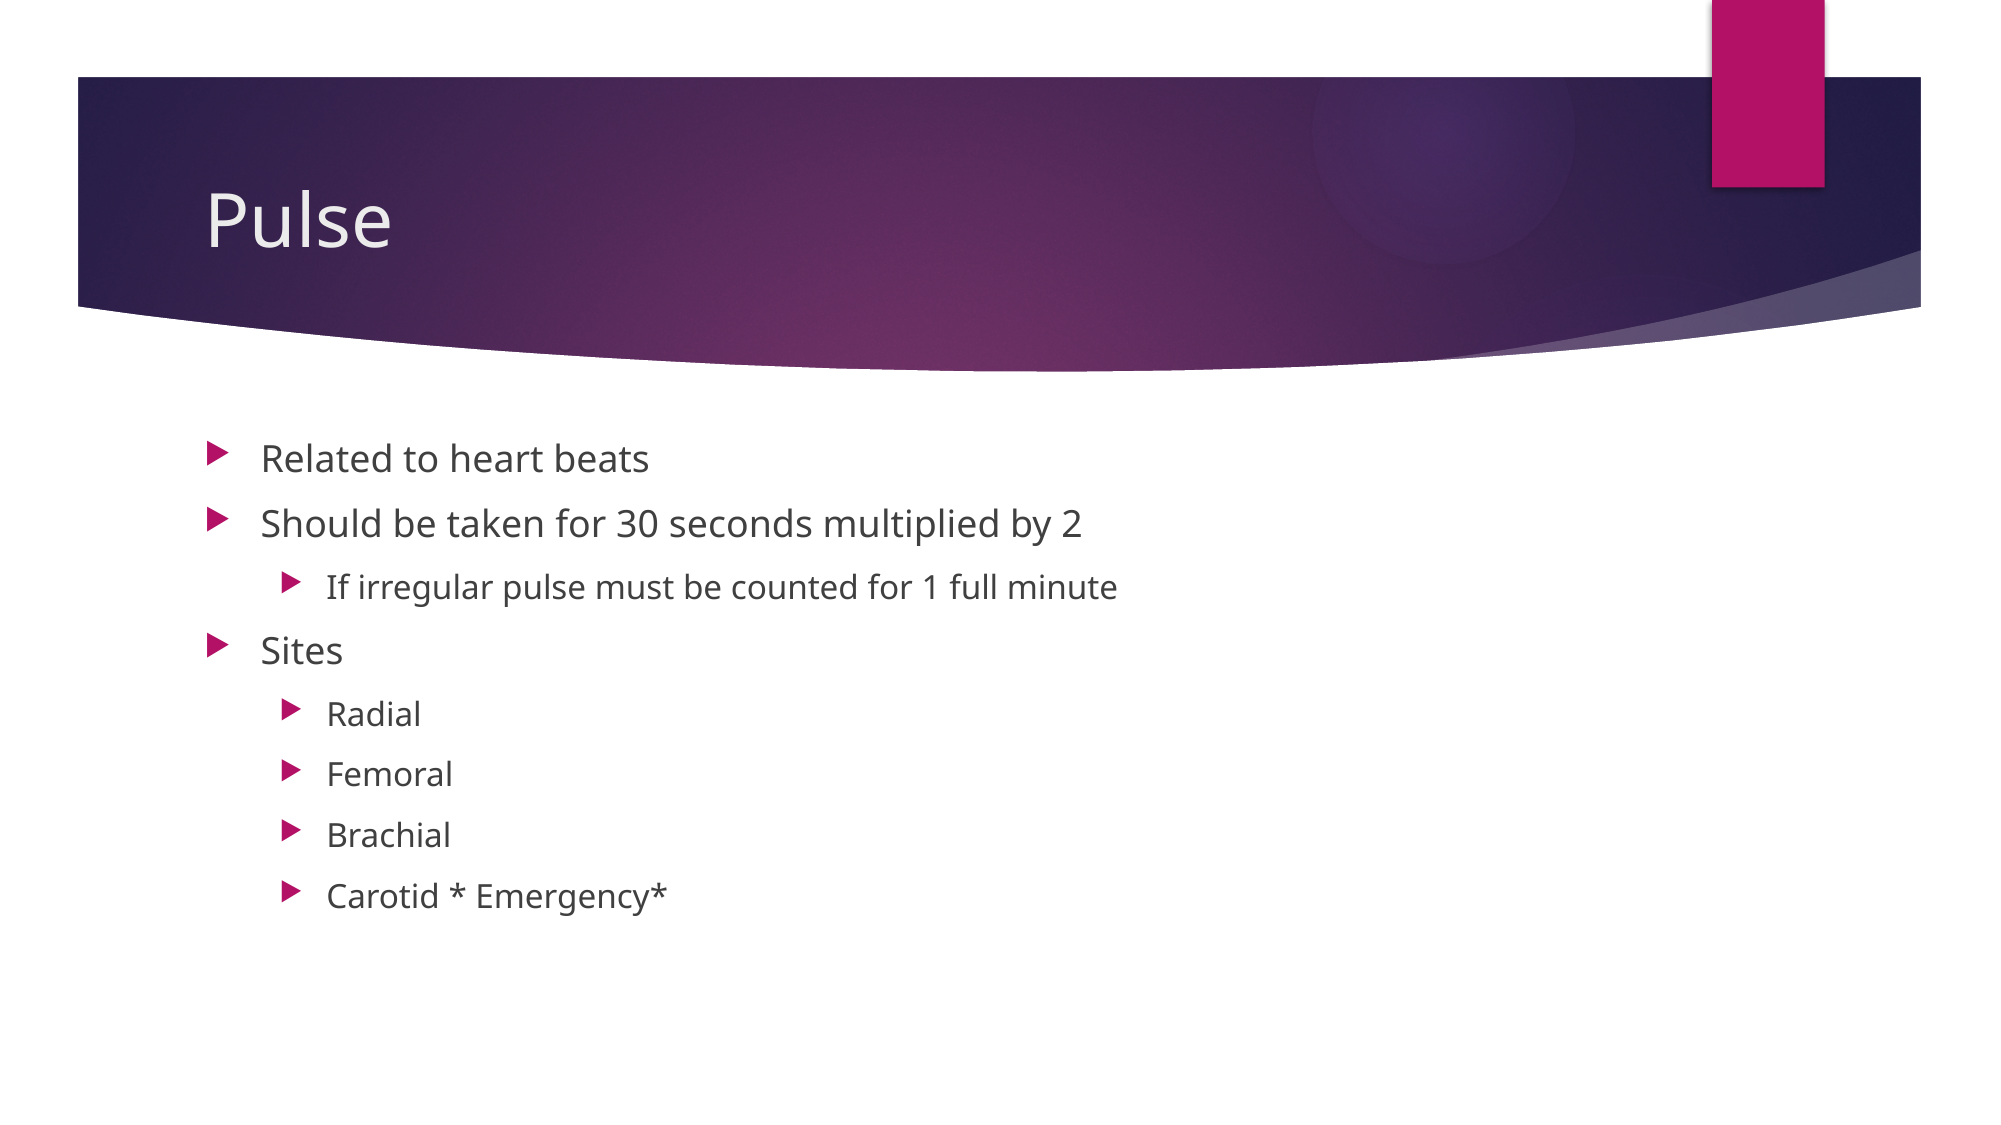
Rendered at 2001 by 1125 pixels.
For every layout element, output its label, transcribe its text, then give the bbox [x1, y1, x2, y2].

list Related to heart beats Should be taken for 30 seconds multiplied by 2 If irregular pulse must be counted for 1 full minute Sites Radial Femoral Brachial Carotid * Emergency* [189, 427, 1638, 988]
title Pulse [189, 159, 1627, 276]
